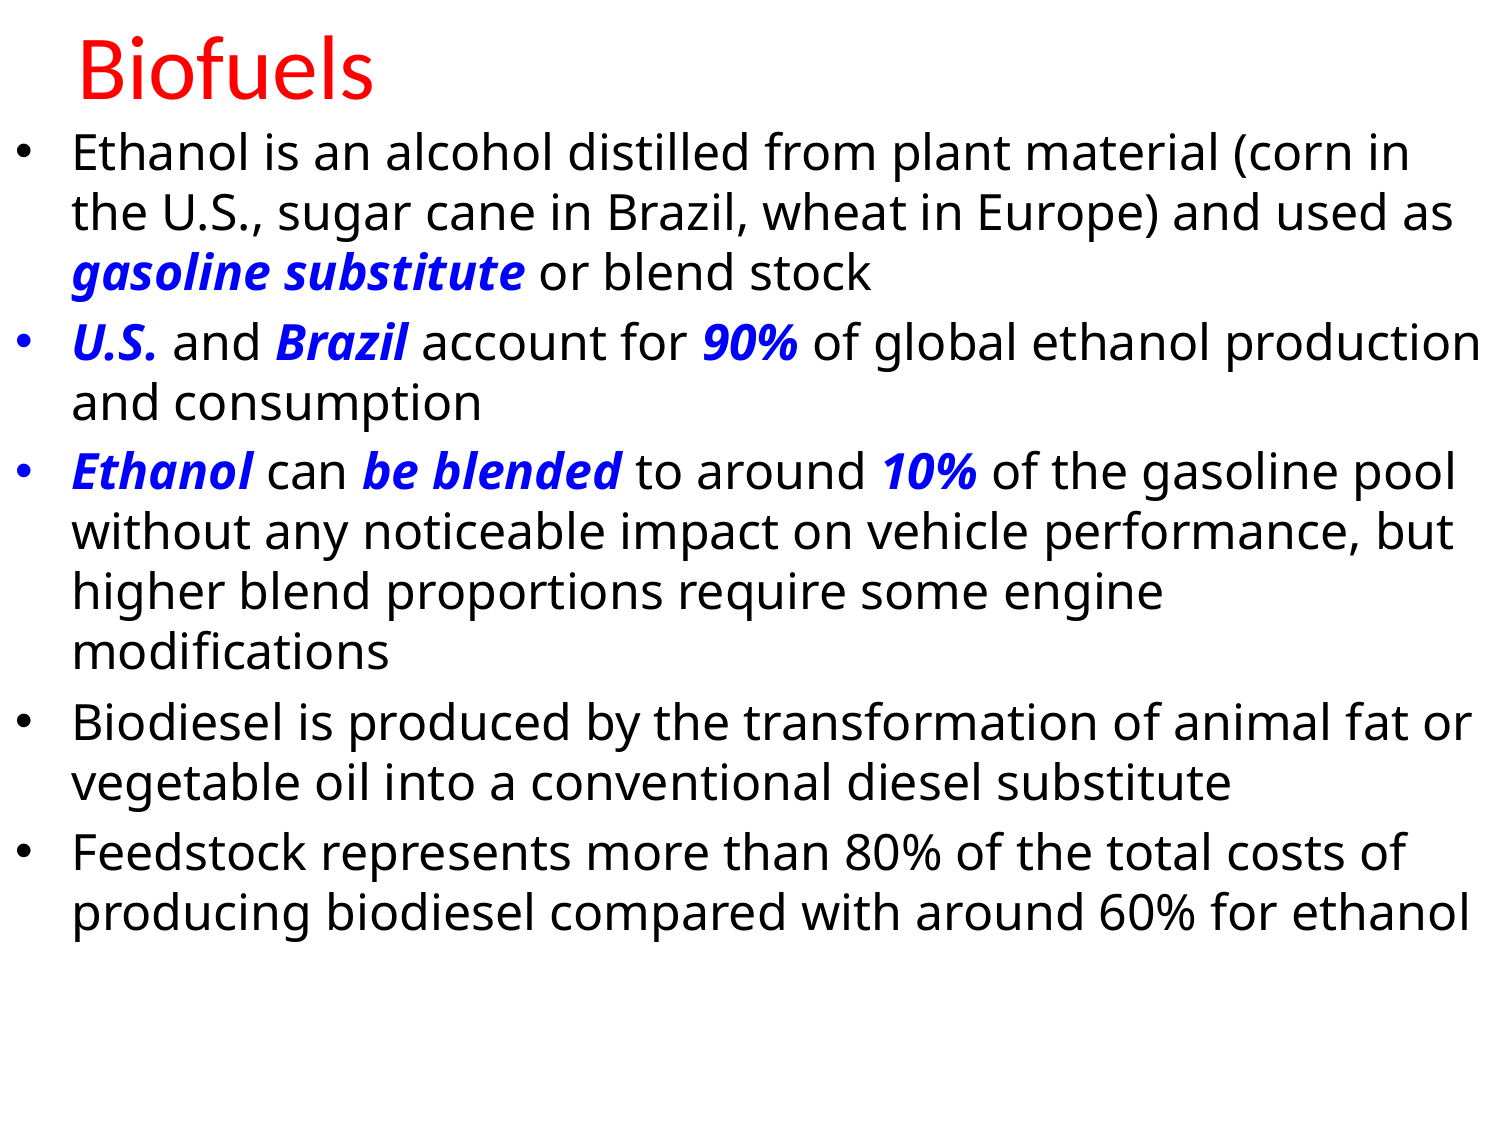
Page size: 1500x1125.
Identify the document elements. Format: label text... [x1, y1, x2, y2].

title Biofuels [62, 0, 1388, 112]
list Ethanol is an alcohol distilled from plant material (corn in the U.S., sugar cane in Brazil, wheat in Europe) and used as gasoline substitute or blend stock U.S. and Brazil account for 90% of global ethanol production and consumption Ethanol can be blended to around 10% of the gasoline pool without any noticeable impact on vehicle performance, but higher blend proportions require some engine modifications Biodiesel is produced by the transformation of animal fat or vegetable oil into a conventional diesel substitute Feedstock represents more than 80% of the total costs of producing biodiesel compared with around 60% for ethanol [0, 112, 1500, 1125]
